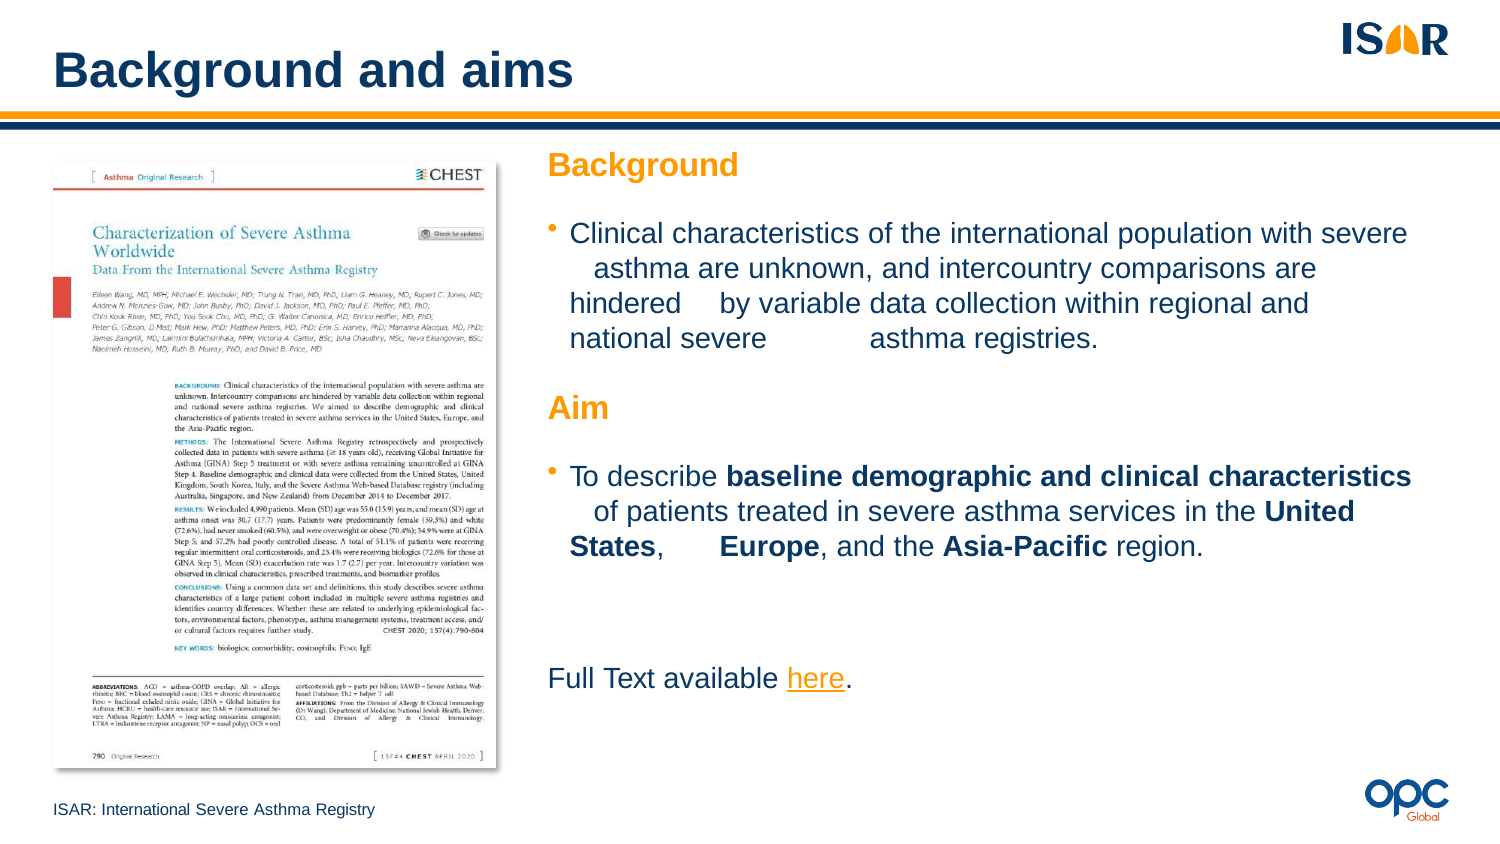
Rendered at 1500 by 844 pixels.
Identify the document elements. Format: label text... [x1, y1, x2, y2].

title Background and aims [51, 0, 953, 179]
picture [1343, 22, 1449, 55]
picture [1365, 779, 1449, 821]
text_box ISAR: International Severe Asthma Registry [51, 798, 382, 820]
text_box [51, 159, 506, 778]
text_box Full Text available here. [545, 657, 856, 695]
text_box Background Clinical characteristics of the international population with severe asthma are unknown, and intercountry comparisons are hindered by variable data collection within regional and national severe asthma registries. Aim To describe baseline demographic and clinical characteristics of patients treated in severe asthma services in the United States, Europe, and the Asia-Pacific region. [545, 141, 1431, 562]
